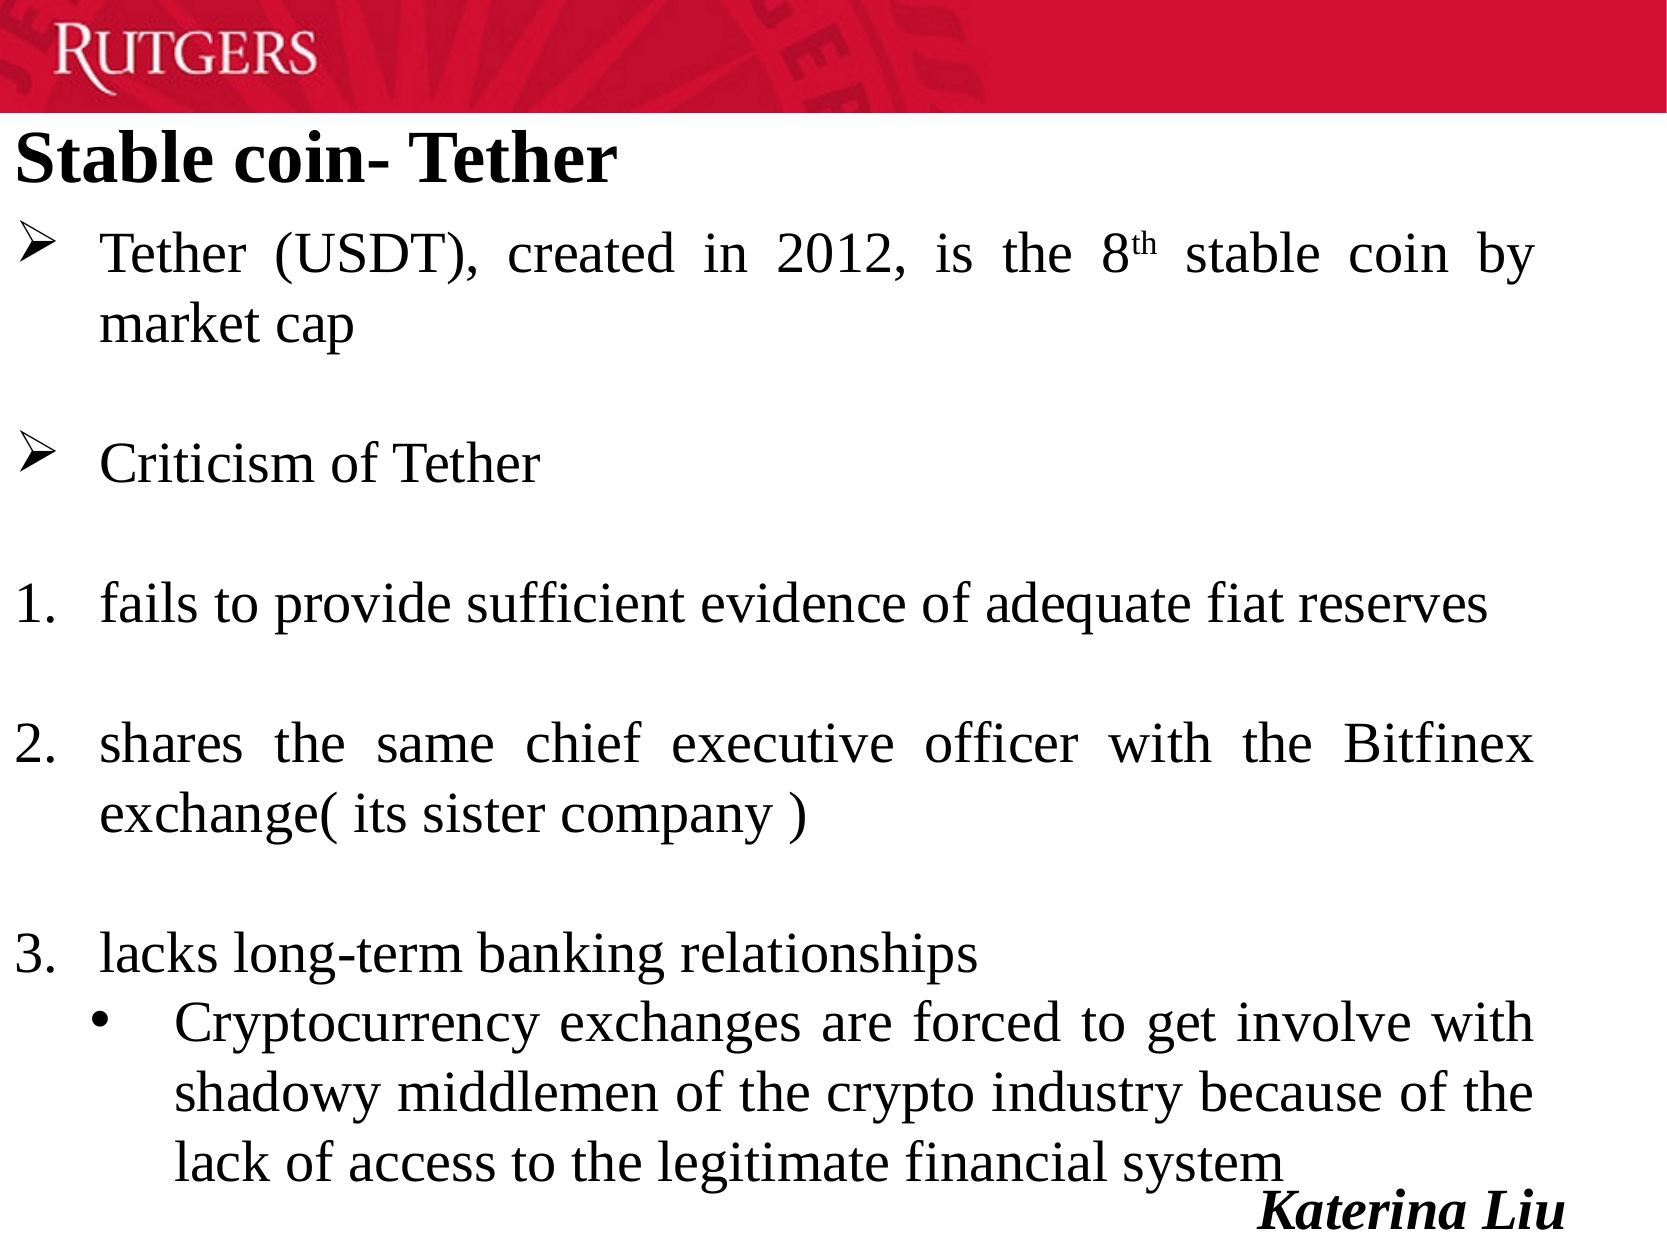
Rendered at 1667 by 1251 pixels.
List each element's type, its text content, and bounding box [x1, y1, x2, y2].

text_box Tether (USDT), created in 2012, is the 8th stable coin by market cap Criticism of Tether fails to provide sufficient evidence of adequate fiat reserves shares the same chief executive officer with the Bitfinex exchange( its sister company ) lacks long-term banking relationships Cryptocurrency exchanges are forced to get involve with shadowy middlemen of the crypto industry because of the lack of access to the legitimate financial system [0, 206, 1551, 1250]
text_box Stable coin- Tether [0, 100, 1667, 206]
picture [0, 0, 1667, 100]
